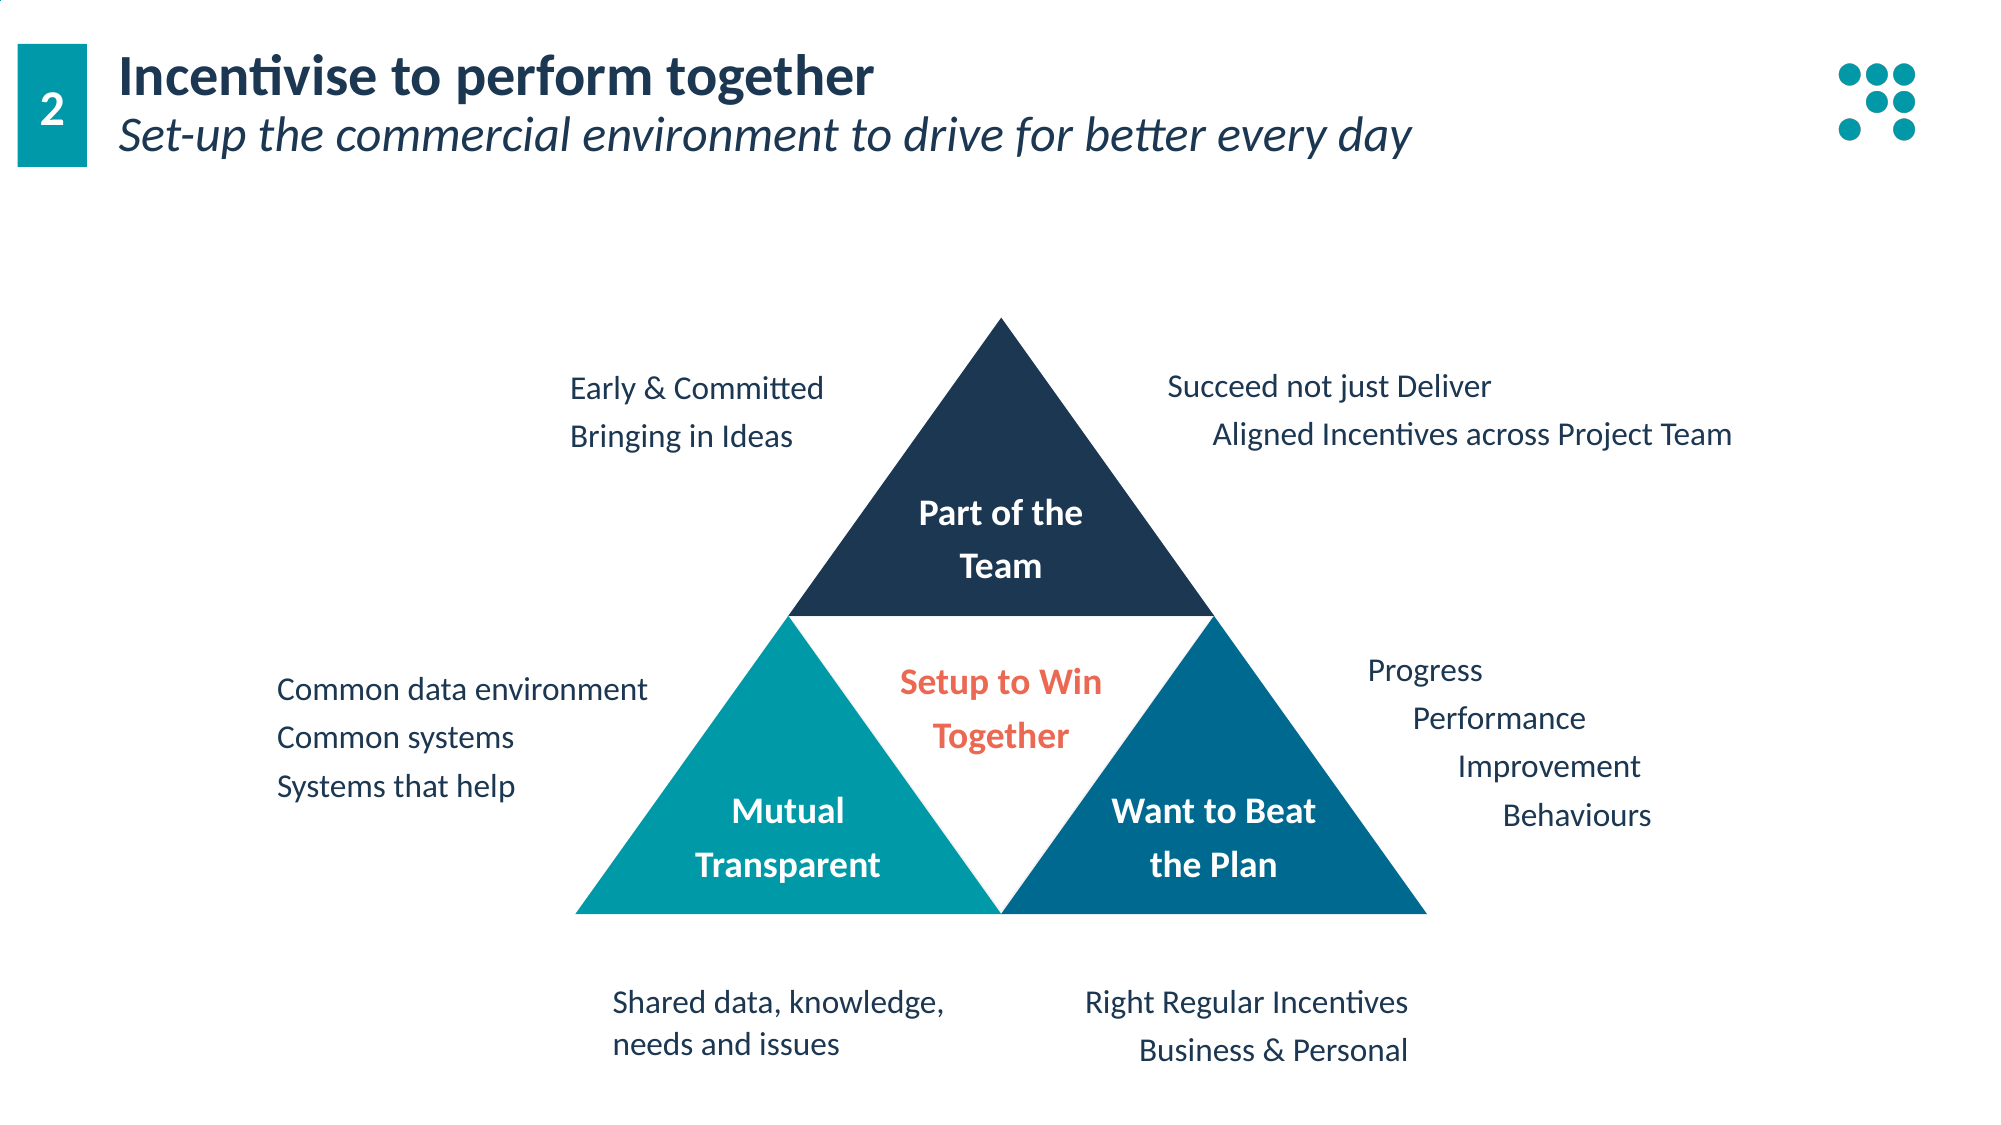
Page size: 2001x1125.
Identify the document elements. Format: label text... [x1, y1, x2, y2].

text_box Succeed not just Deliver Aligned Incentives across Project Team [1152, 354, 1749, 460]
title Incentivise to perform together Set-up the commercial environment to drive for better every day [118, 59, 1807, 148]
picture [1836, 60, 1919, 141]
text_box Early & Committed Bringing in Ideas [555, 356, 840, 462]
text_box Part of the Team [788, 315, 1215, 617]
text_box Common data environment Common systems Systems that help [262, 658, 664, 812]
text_box Mutual Transparent [573, 614, 1001, 916]
text_box Shared data, knowledge, needs and issues [597, 970, 969, 1070]
text_box Want to Beat the Plan [999, 614, 1430, 916]
text_box Progress Performance Improvement Behaviours [1353, 638, 1667, 840]
text_box [897, 764, 1106, 910]
text_box 2 [17, 43, 88, 168]
text_box Right Regular Incentives Business & Personal [1069, 970, 1424, 1076]
text_box Setup to Win Together [877, 640, 1126, 764]
text_box [792, 617, 1211, 736]
